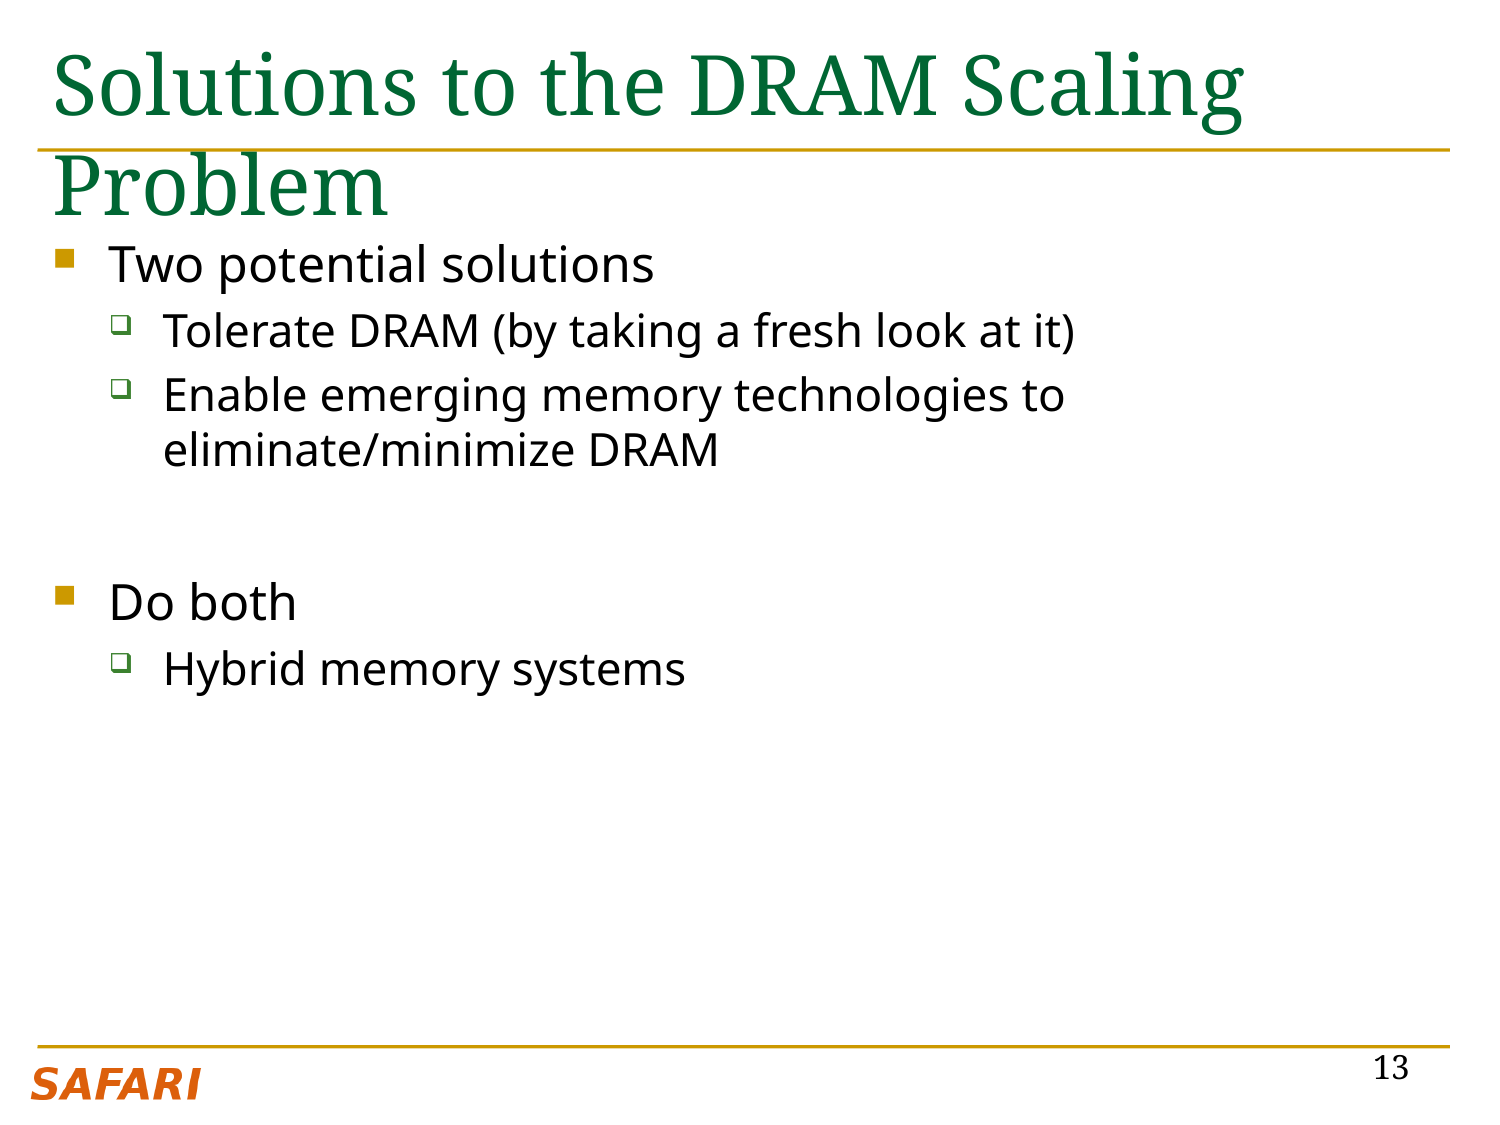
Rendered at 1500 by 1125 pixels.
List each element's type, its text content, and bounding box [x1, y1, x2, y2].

title Solutions to the DRAM Scaling Problem [37, 24, 1451, 201]
list Two potential solutions Tolerate DRAM (by taking a fresh look at it) Enable emerging memory technologies to eliminate/minimize DRAM Do both Hybrid memory systems [37, 224, 1451, 1026]
picture [29, 1058, 207, 1110]
slide_number 13 [1074, 1023, 1426, 1100]
